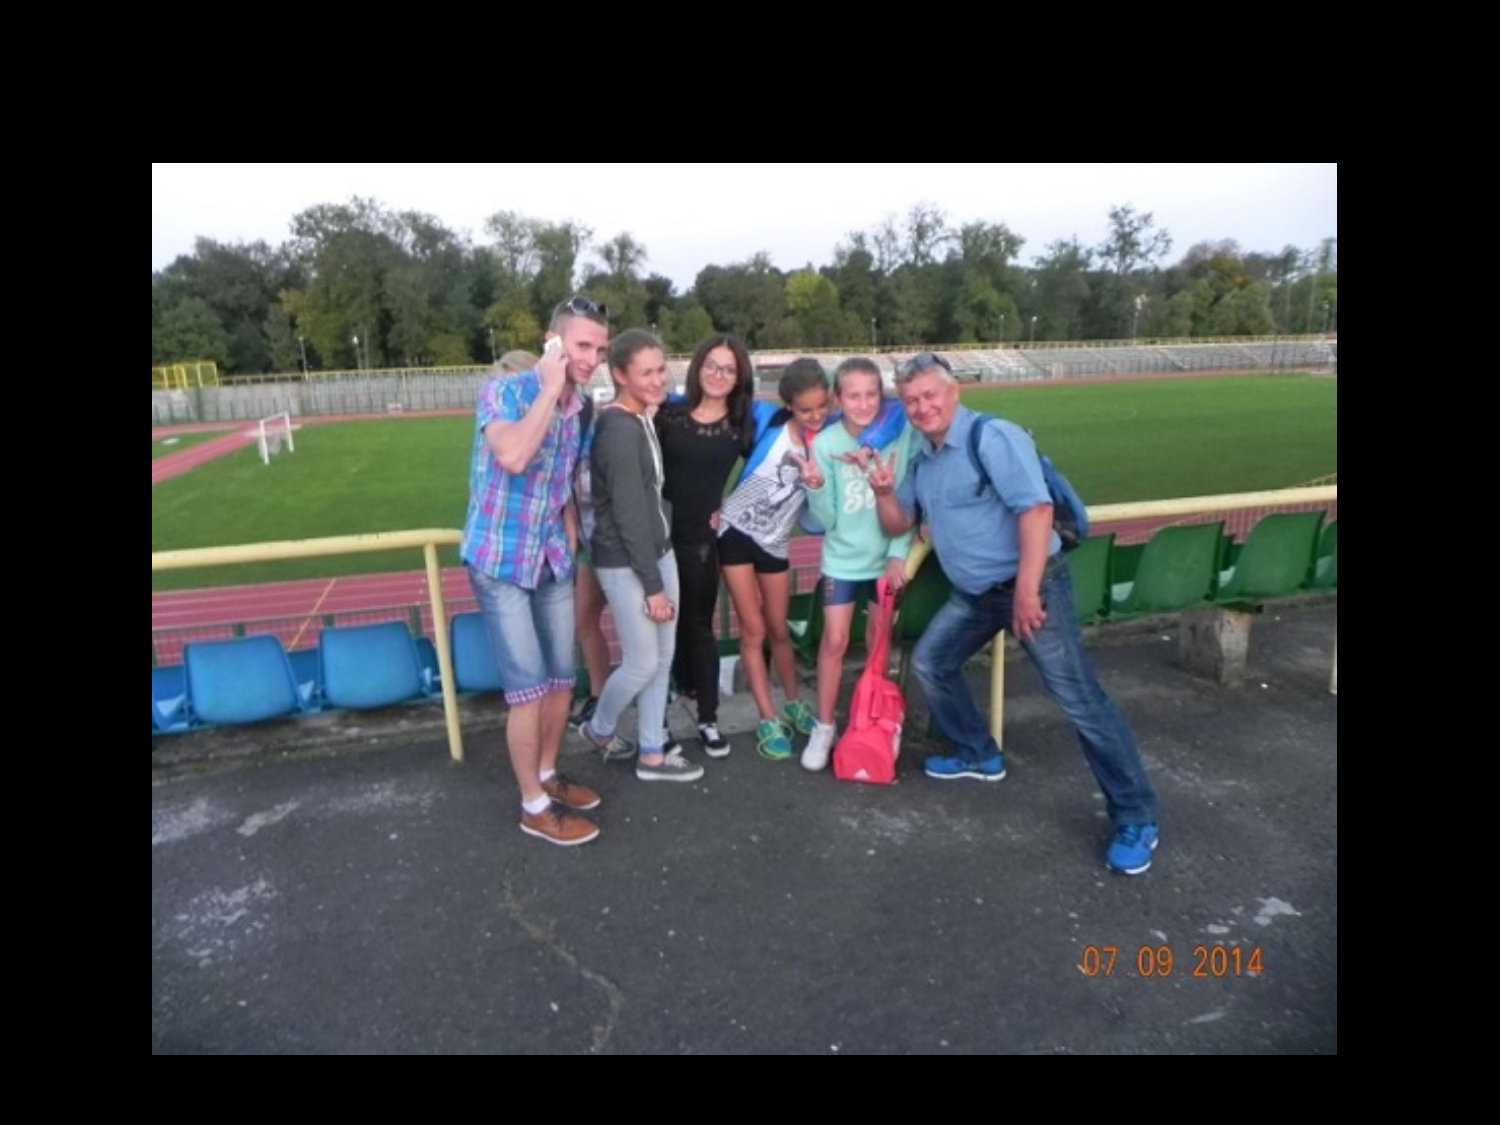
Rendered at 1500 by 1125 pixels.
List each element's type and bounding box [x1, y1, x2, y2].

picture [152, 163, 1337, 1055]
